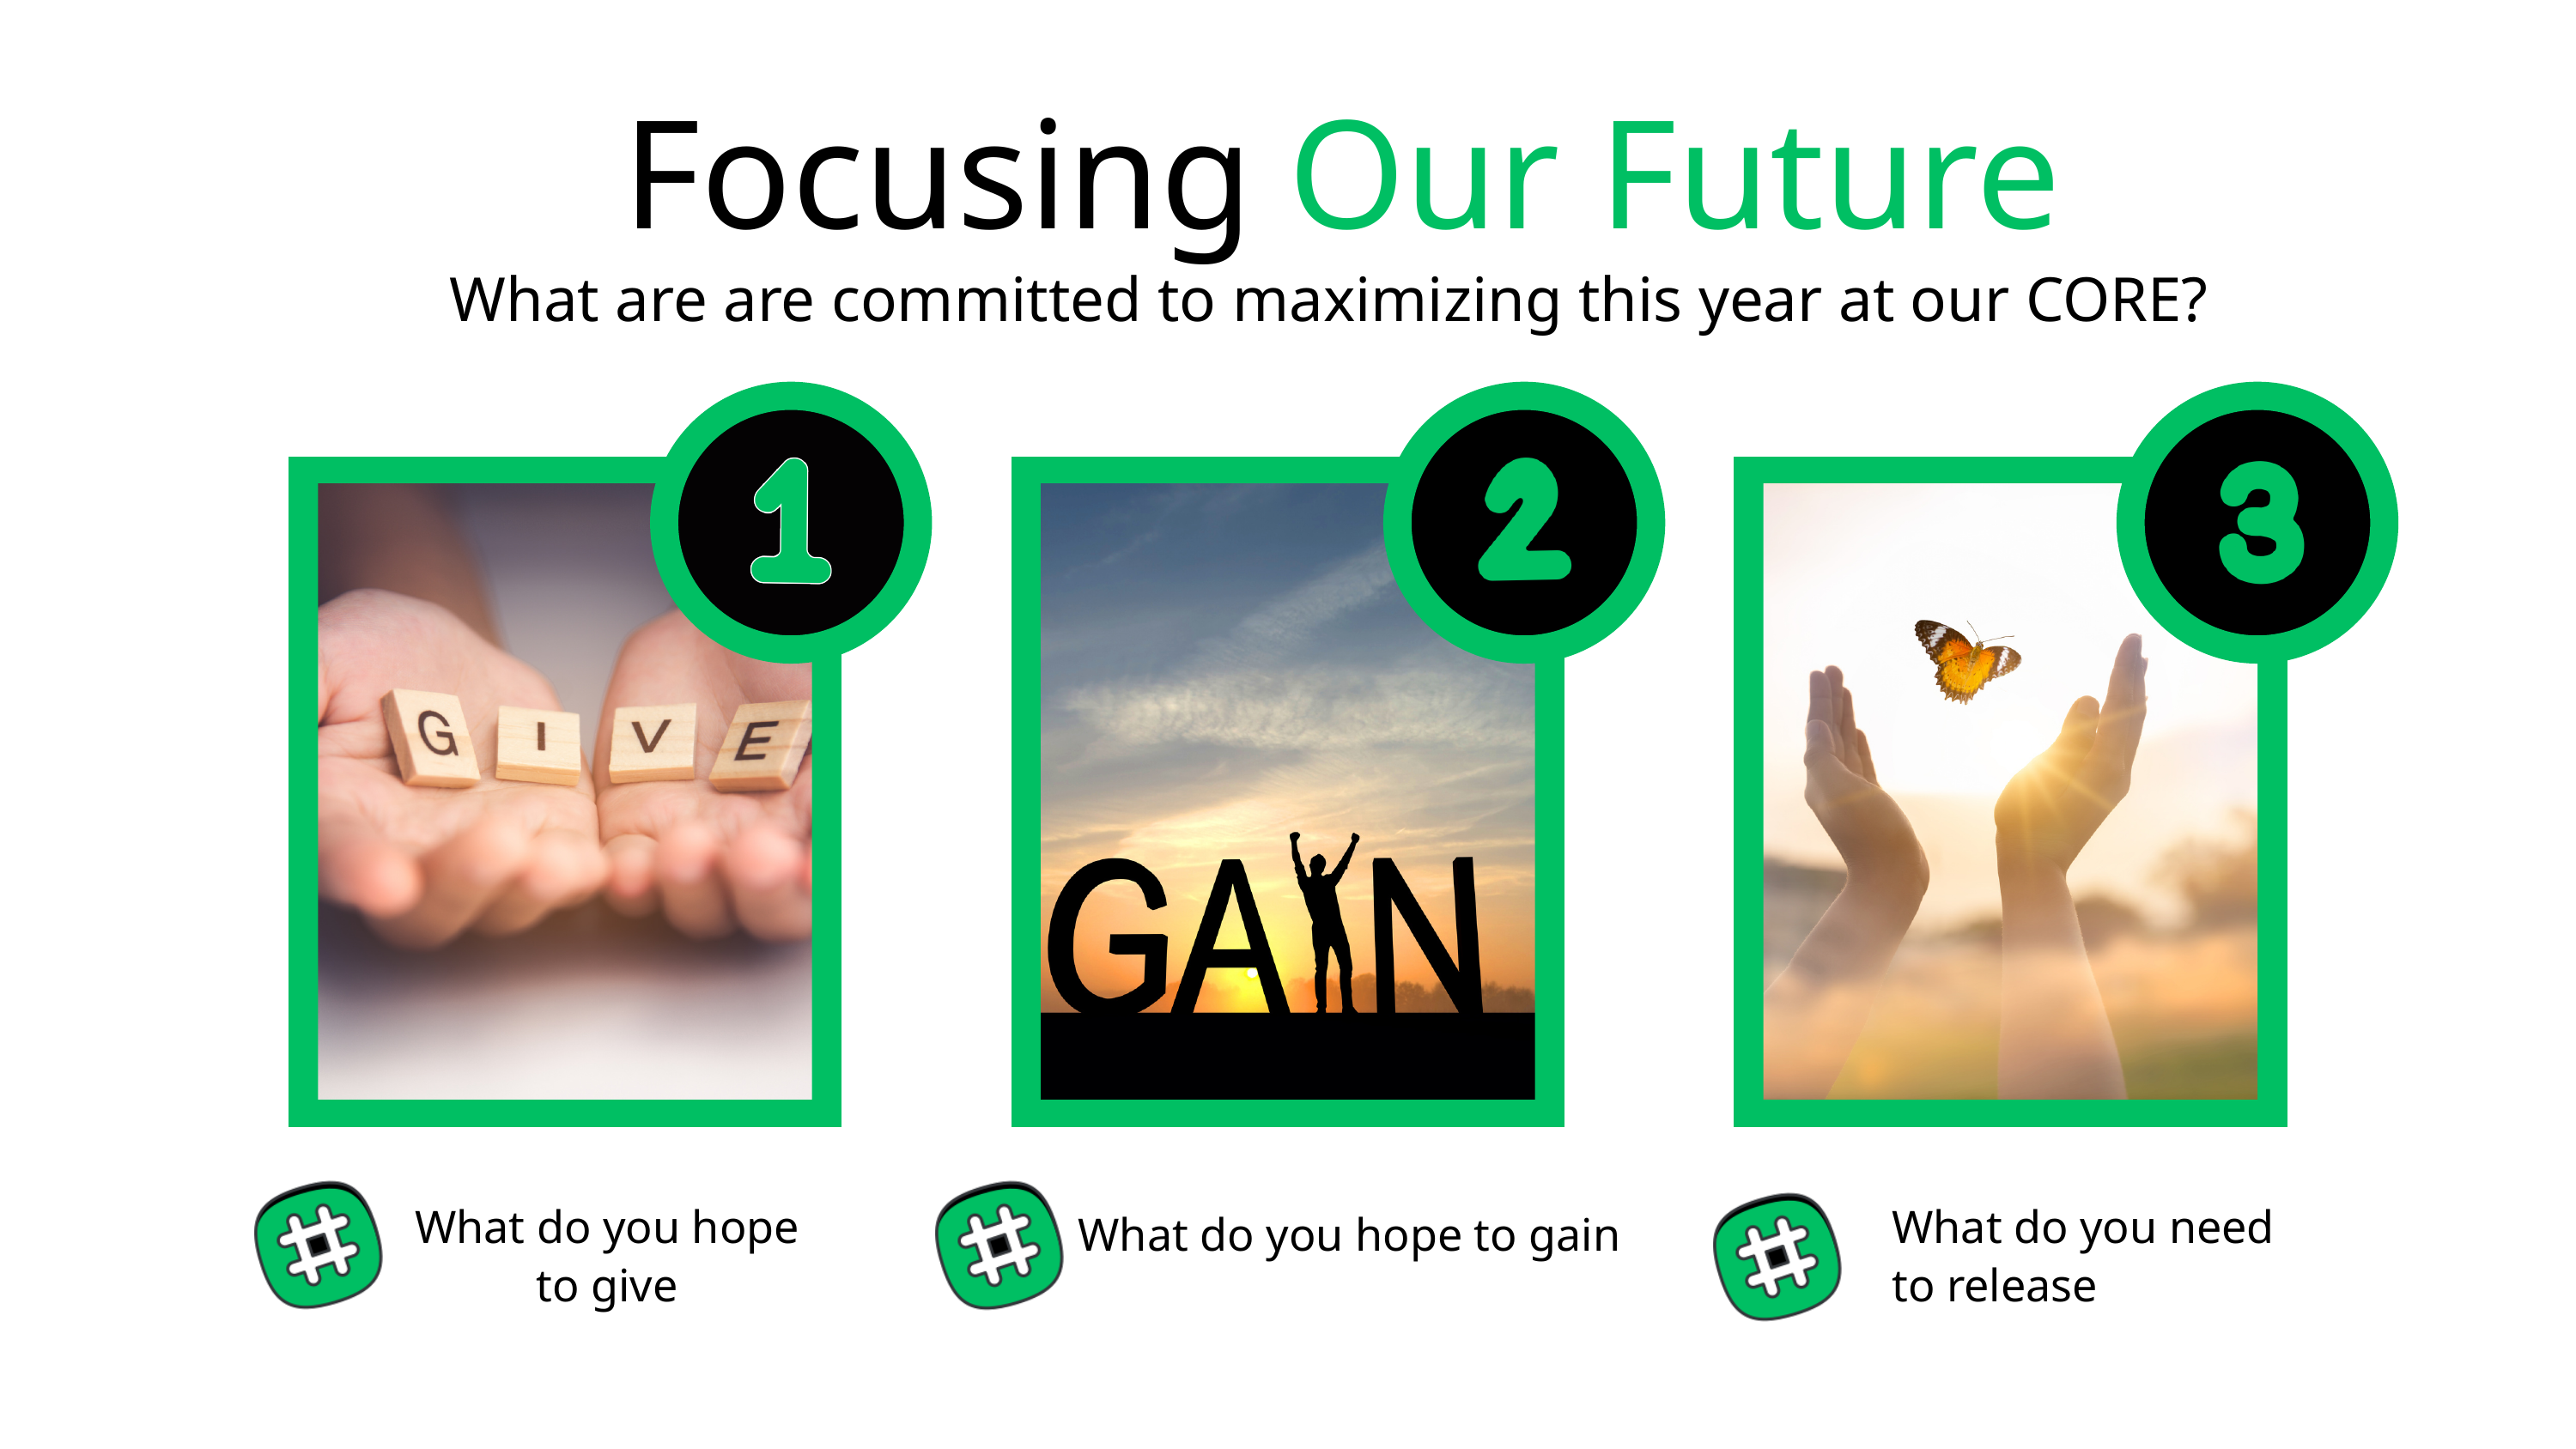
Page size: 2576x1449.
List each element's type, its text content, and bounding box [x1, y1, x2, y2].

text_box [1707, 1185, 1848, 1329]
text_box What are are committed to maximizing this year at our CORE? [318, 248, 2342, 334]
text_box What do you need to release [1892, 1194, 2543, 1311]
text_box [664, 395, 919, 650]
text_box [1397, 395, 1652, 650]
text_box What do you hope to gain [1070, 1202, 1630, 1261]
text_box Our Future [1288, 77, 2576, 258]
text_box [2129, 395, 2385, 650]
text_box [288, 456, 842, 1128]
text_box [929, 1173, 1070, 1318]
text_box Focusing [186, 77, 1254, 258]
text_box [247, 1173, 389, 1318]
text_box What do you hope to give [318, 1194, 896, 1311]
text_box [1733, 456, 2287, 1128]
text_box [1011, 456, 1565, 1128]
